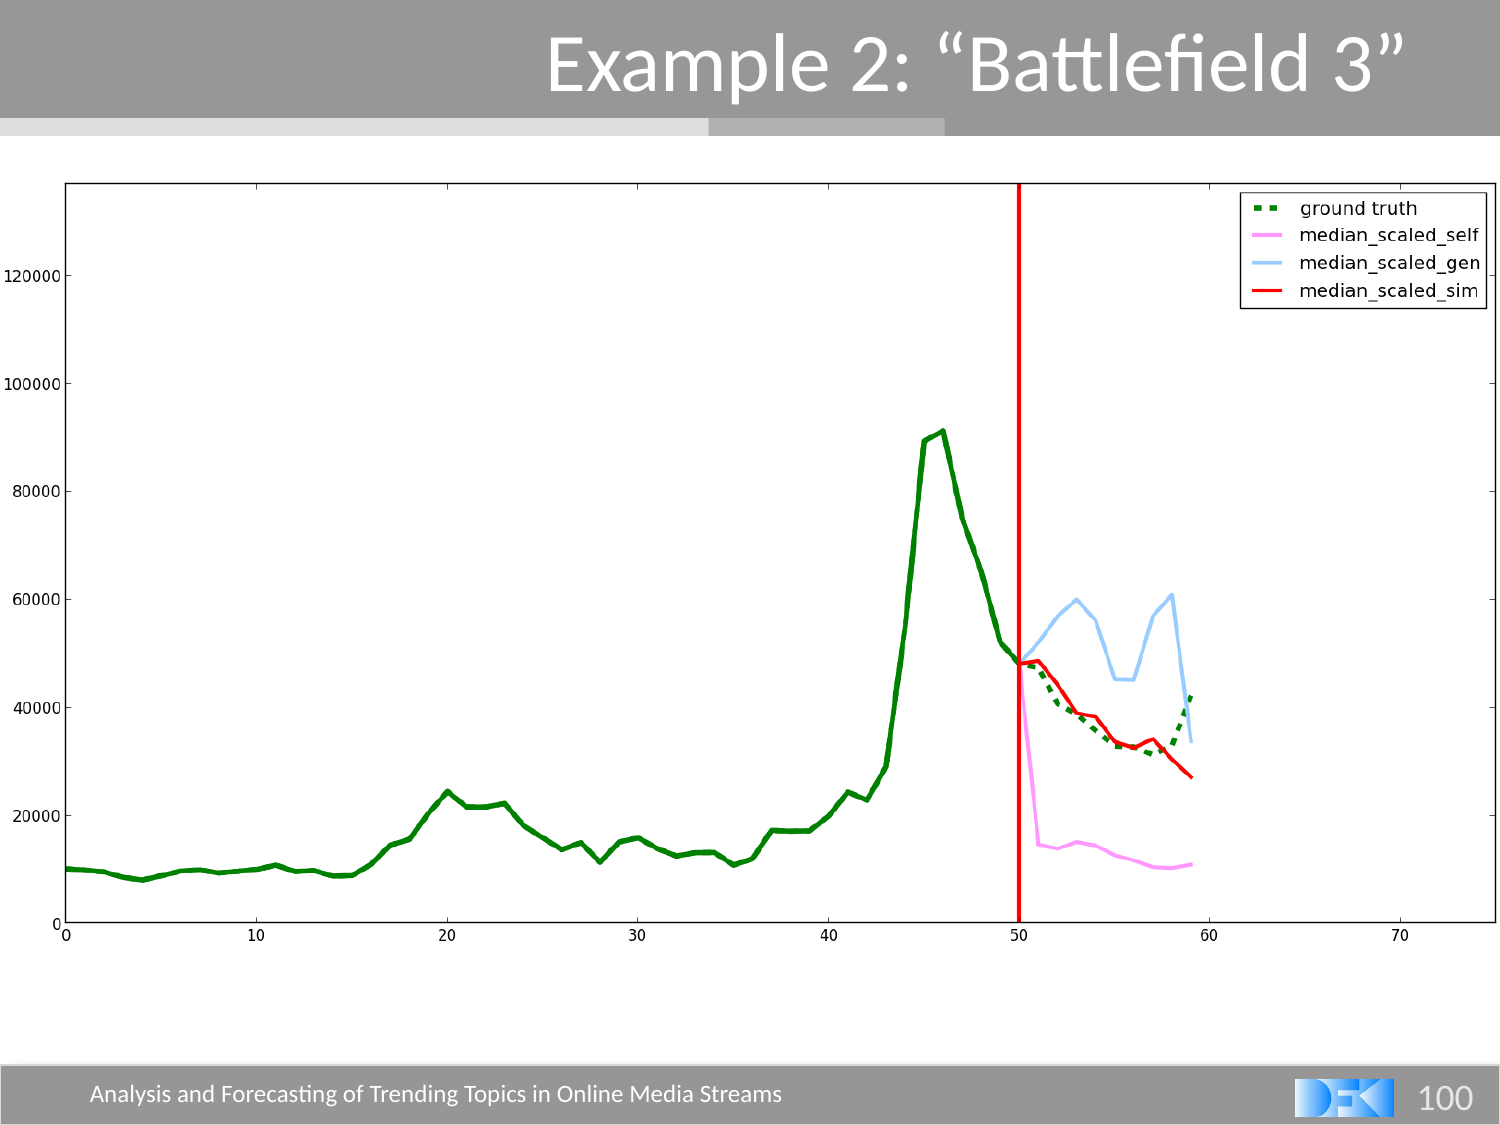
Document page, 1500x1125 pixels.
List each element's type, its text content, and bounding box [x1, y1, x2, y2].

picture [1295, 1079, 1394, 1117]
title Example 2: “Battlefield 3” [0, 0, 1424, 179]
picture [0, 180, 1500, 945]
